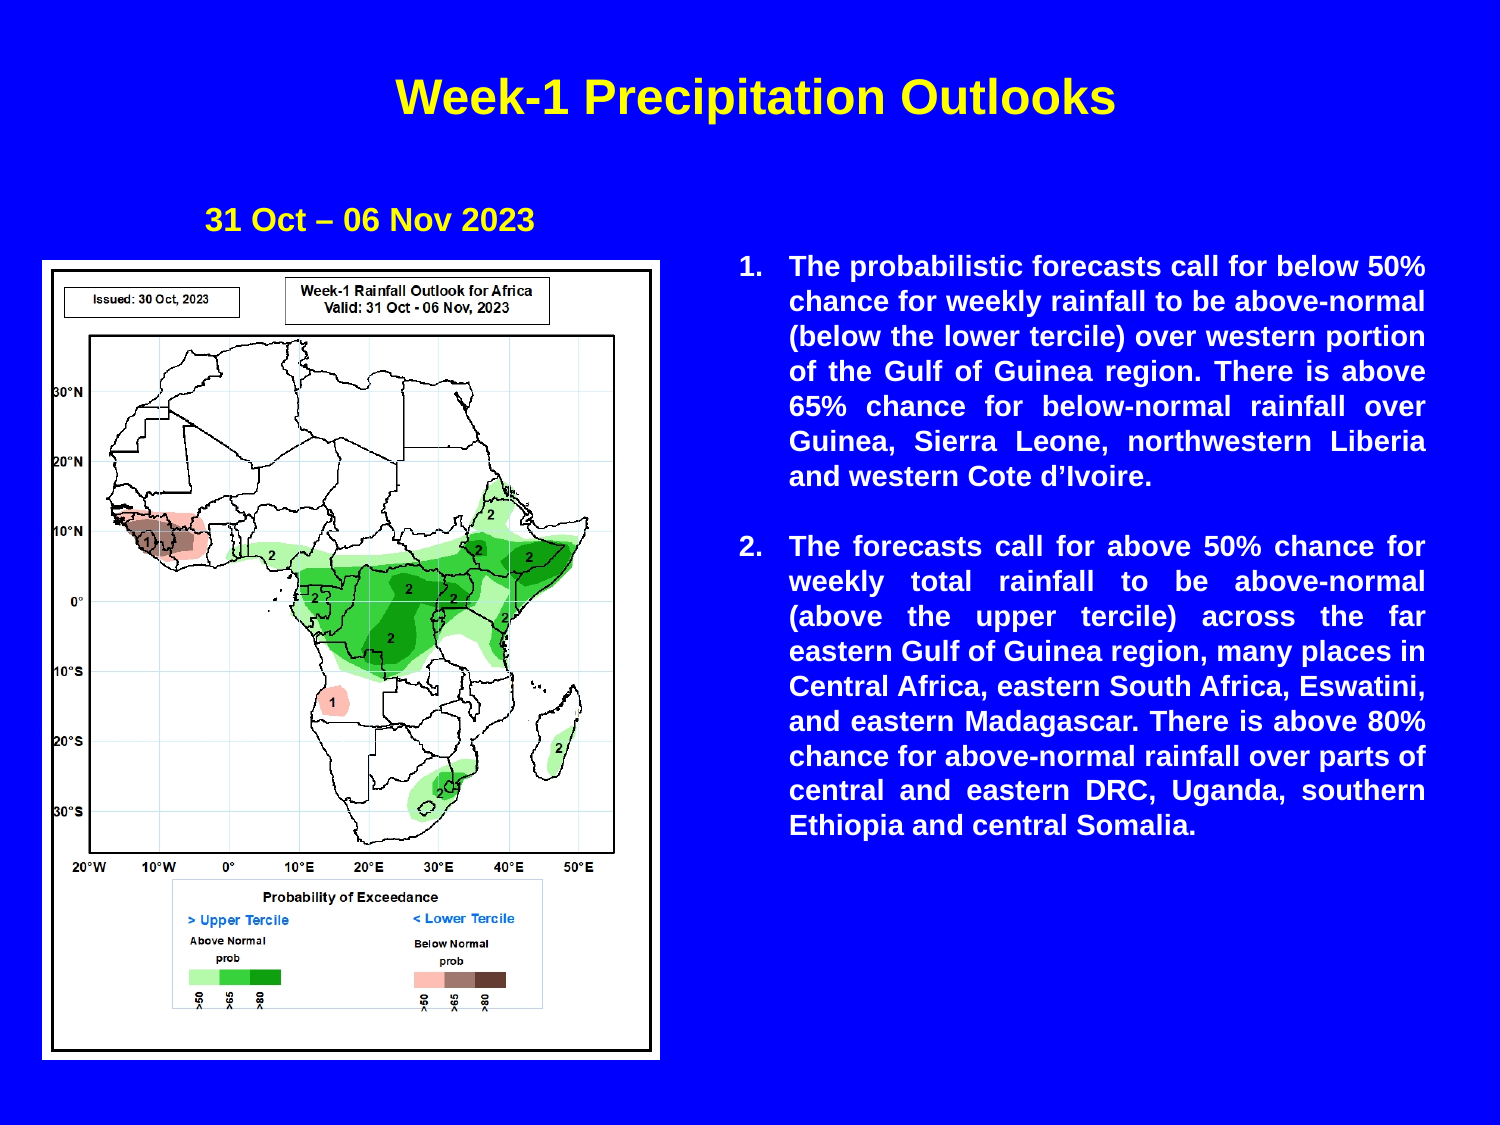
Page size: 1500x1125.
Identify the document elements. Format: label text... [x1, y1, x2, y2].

text_box The probabilistic forecasts call for below 50% chance for weekly rainfall to be above-normal (below the lower tercile) over western portion of the Gulf of Guinea region. There is above 65% chance for below-normal rainfall over Guinea, Sierra Leone, northwestern Liberia and western Cote d’Ivoire. The forecasts call for above 50% chance for weekly total rainfall to be above-normal (above the upper tercile) across the far eastern Gulf of Guinea region, many places in Central Africa, eastern South Africa, Eswatini, and eastern Madagascar. There is above 80% chance for above-normal rainfall over parts of central and eastern DRC, Uganda, southern Ethiopia and central Somalia. [698, 239, 1442, 850]
text_box 31 Oct – 06 Nov 2023 [103, 190, 638, 246]
text_box Week-1 Precipitation Outlooks [124, 49, 1388, 200]
picture [42, 260, 661, 1061]
